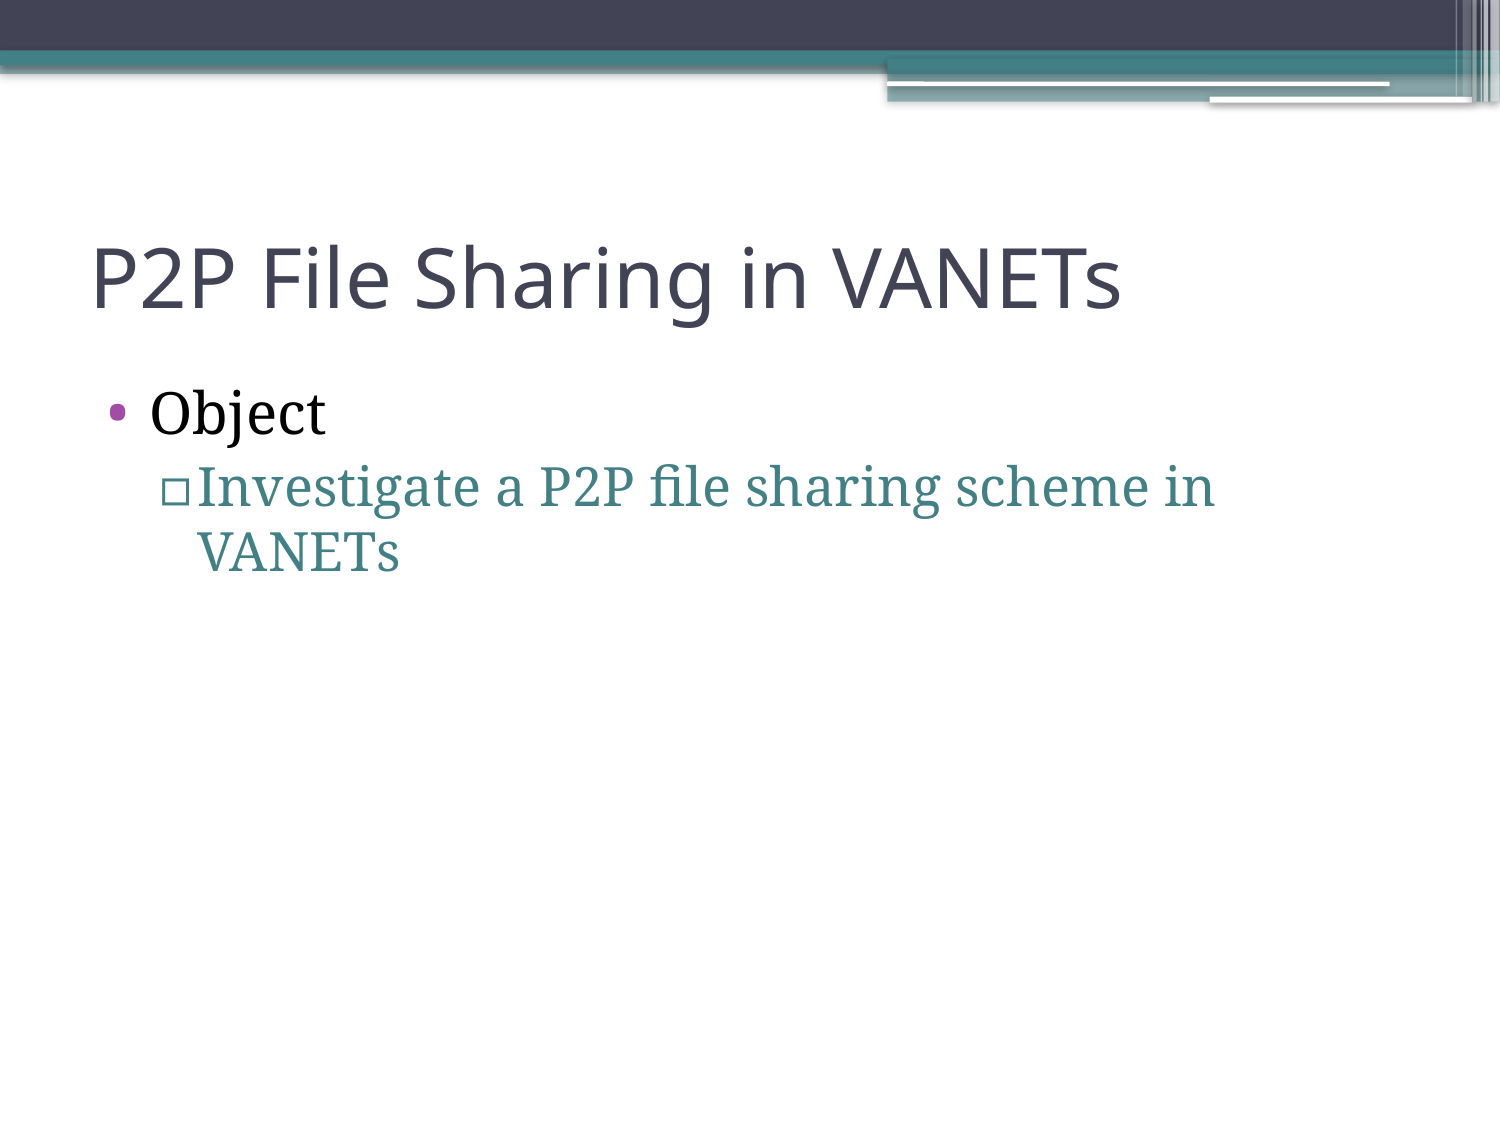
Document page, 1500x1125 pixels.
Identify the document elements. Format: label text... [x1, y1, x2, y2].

list Object Investigate a P2P file sharing scheme in VANETs [75, 368, 1425, 1079]
title P2P File Sharing in VANETs [75, 187, 1425, 363]
